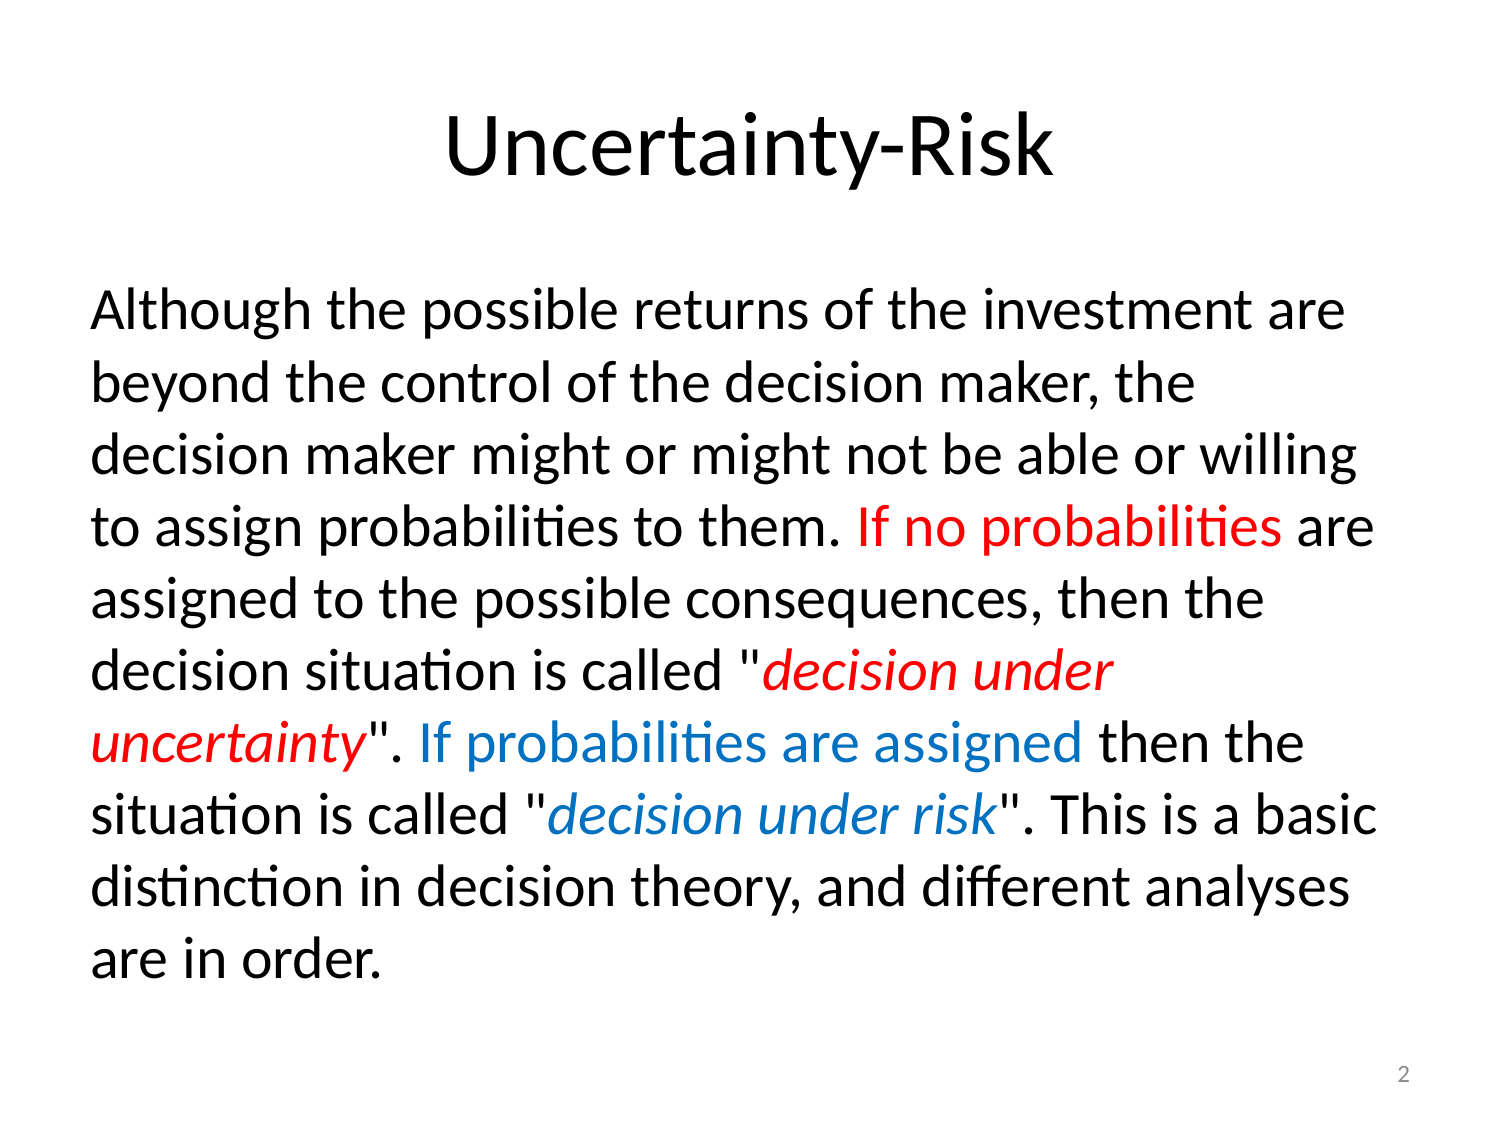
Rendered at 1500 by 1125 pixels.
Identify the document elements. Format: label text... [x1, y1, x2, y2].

list Although the possible returns of the investment are beyond the control of the decision maker, the decision maker might or might not be able or willing to assign probabilities to them. If no probabilities are assigned to the possible consequences, then the decision situation is called "decision under uncertainty". If probabilities are assigned then the situation is called "decision under risk". This is a basic distinction in decision theory, and different analyses are in order. [75, 262, 1425, 1005]
title Uncertainty-Risk [75, 45, 1425, 233]
slide_number 2 [1074, 1042, 1425, 1103]
